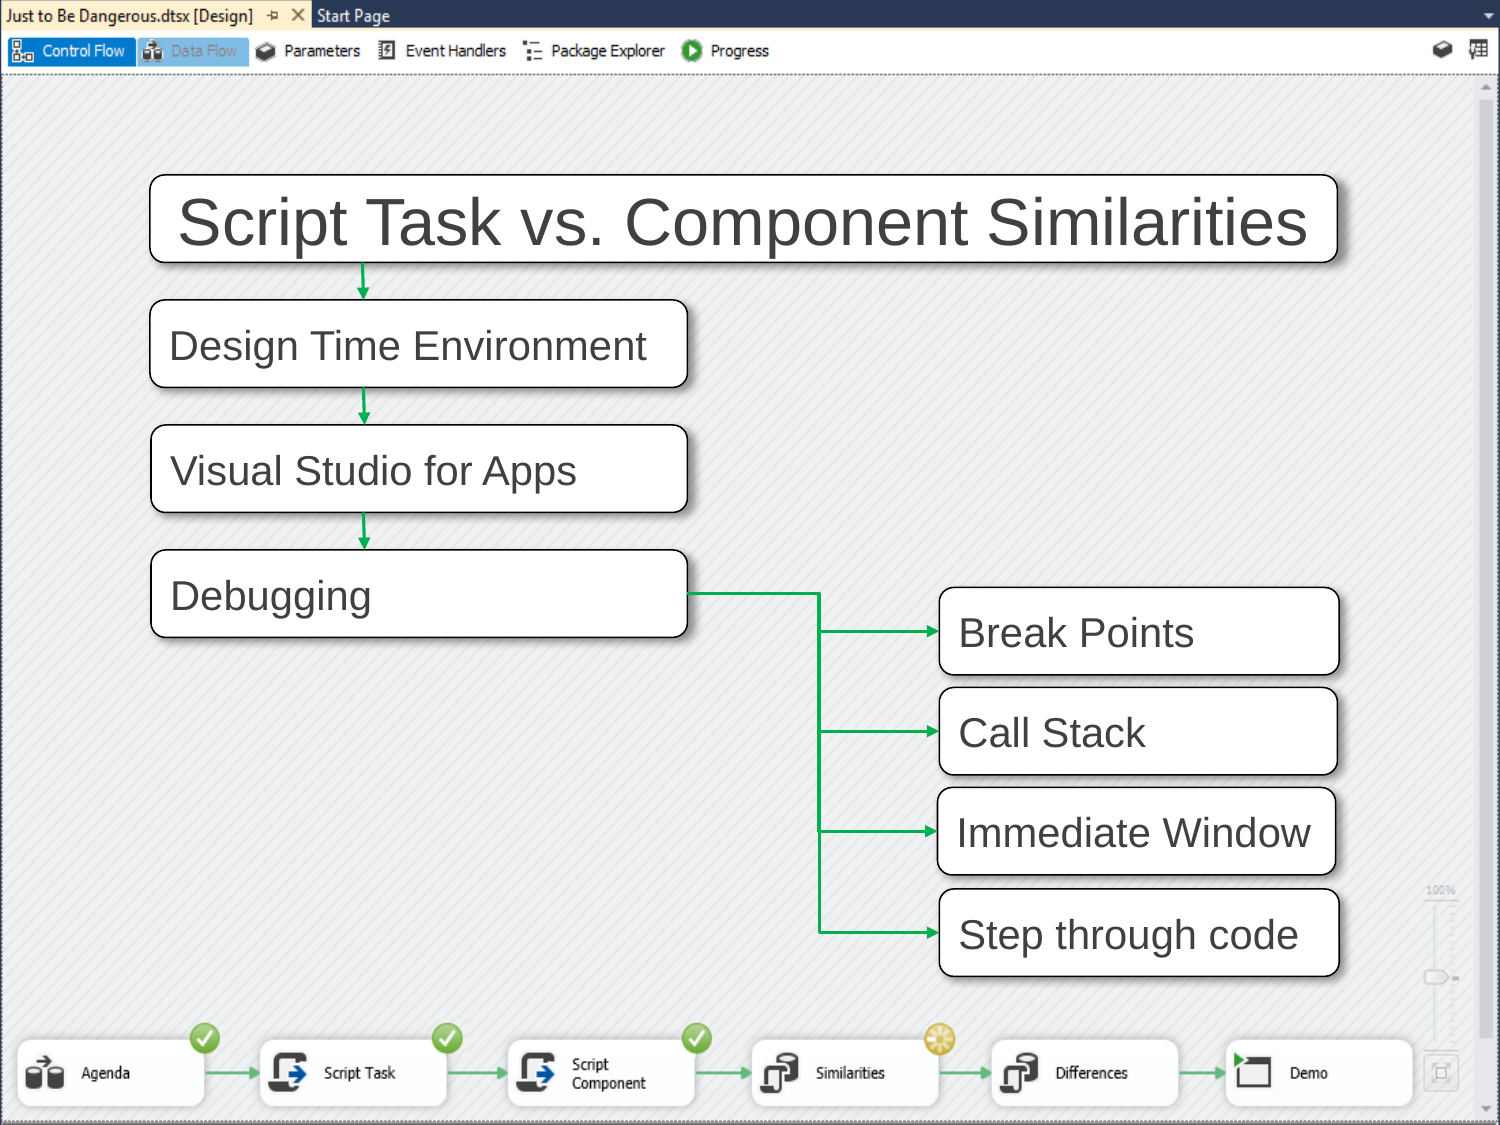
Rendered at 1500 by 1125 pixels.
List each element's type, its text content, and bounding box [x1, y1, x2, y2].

text_box Visual Studio for Apps [150, 424, 689, 514]
text_box Break Points [941, 586, 1341, 676]
text_box Script Task vs. Component Similarities [149, 174, 1339, 264]
text_box Call Stack [944, 686, 1339, 776]
text_box Step through code [938, 888, 1341, 978]
text_box Debugging [150, 549, 689, 639]
picture [0, 0, 1500, 1125]
text_box Immediate Window [943, 786, 1337, 876]
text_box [687, 593, 940, 933]
text_box Design Time Environment [149, 299, 689, 389]
